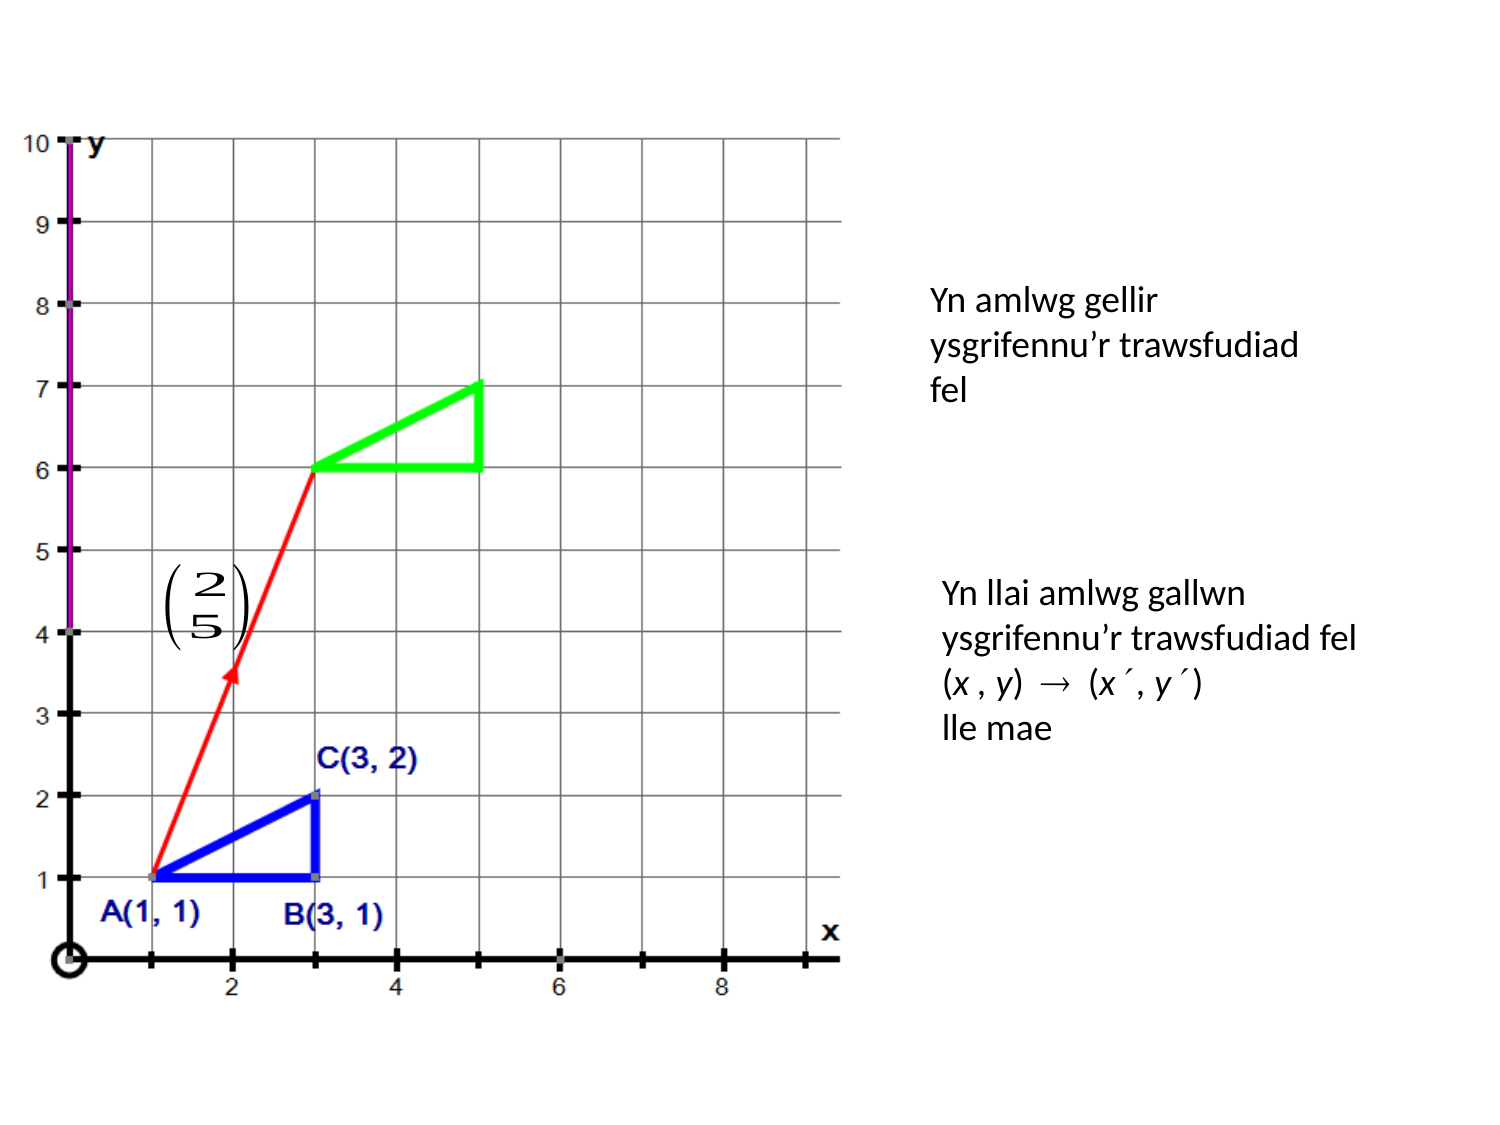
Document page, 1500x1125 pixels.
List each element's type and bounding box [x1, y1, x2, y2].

picture [17, 107, 870, 1022]
